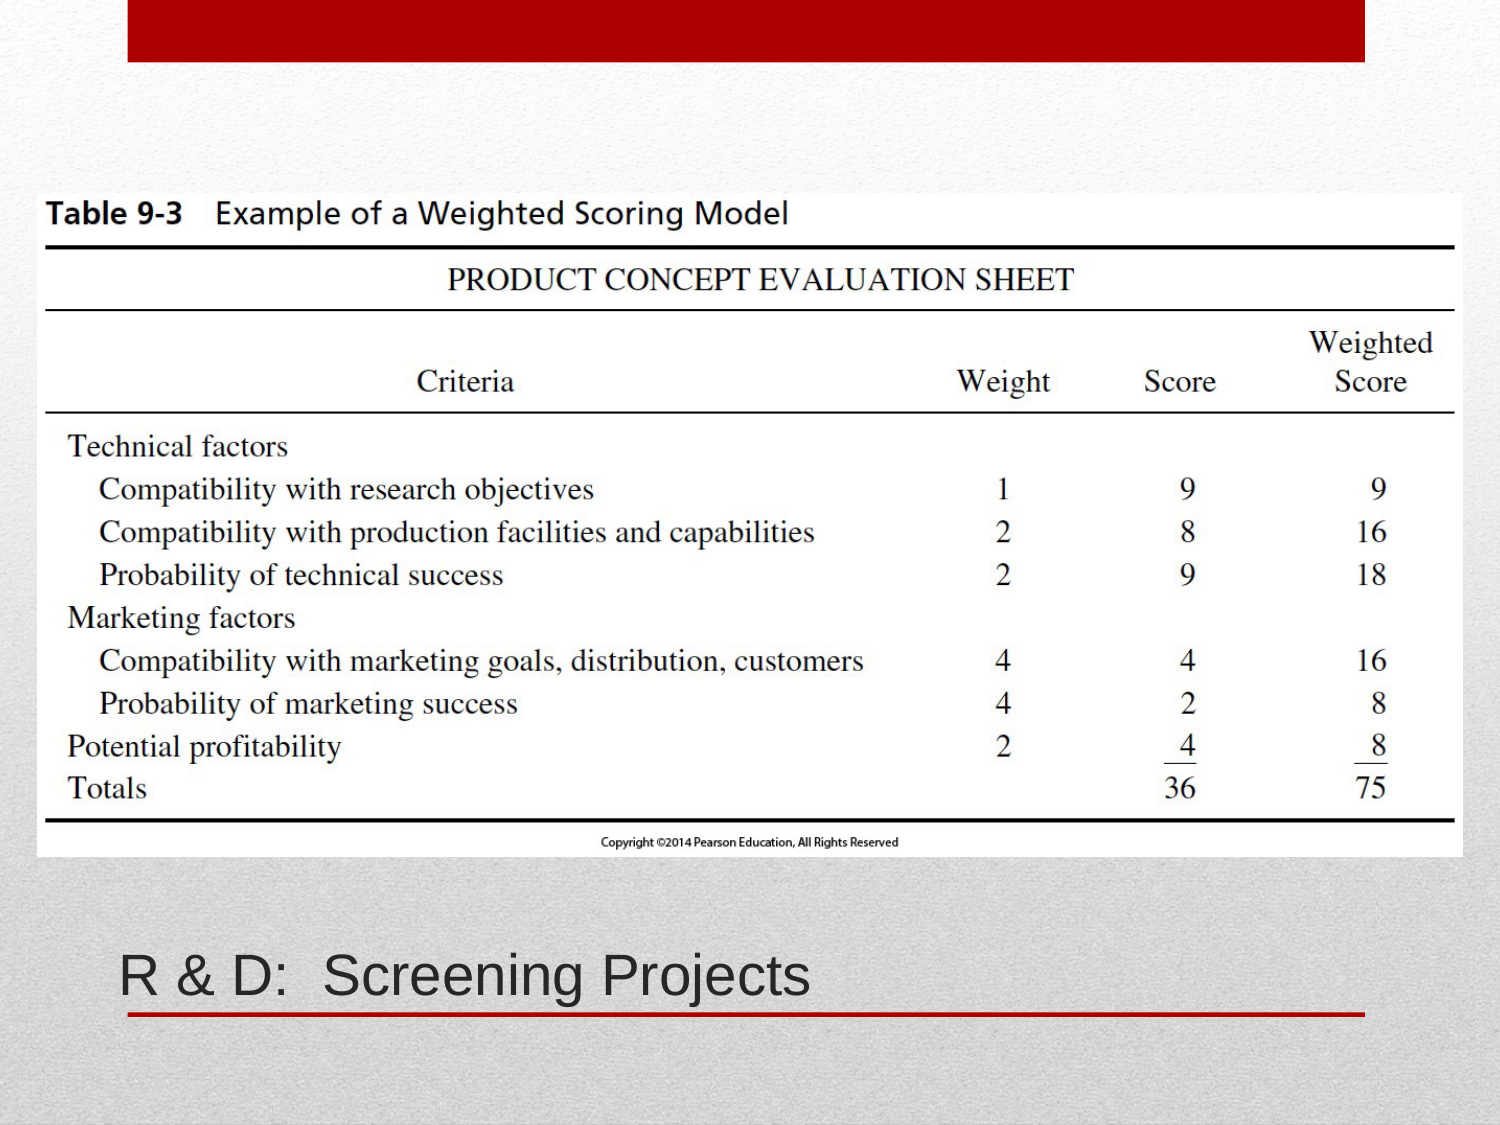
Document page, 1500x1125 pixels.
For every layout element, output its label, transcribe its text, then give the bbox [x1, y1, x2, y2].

title R & D: Screening Projects [103, 911, 1379, 1015]
picture [36, 192, 1464, 858]
